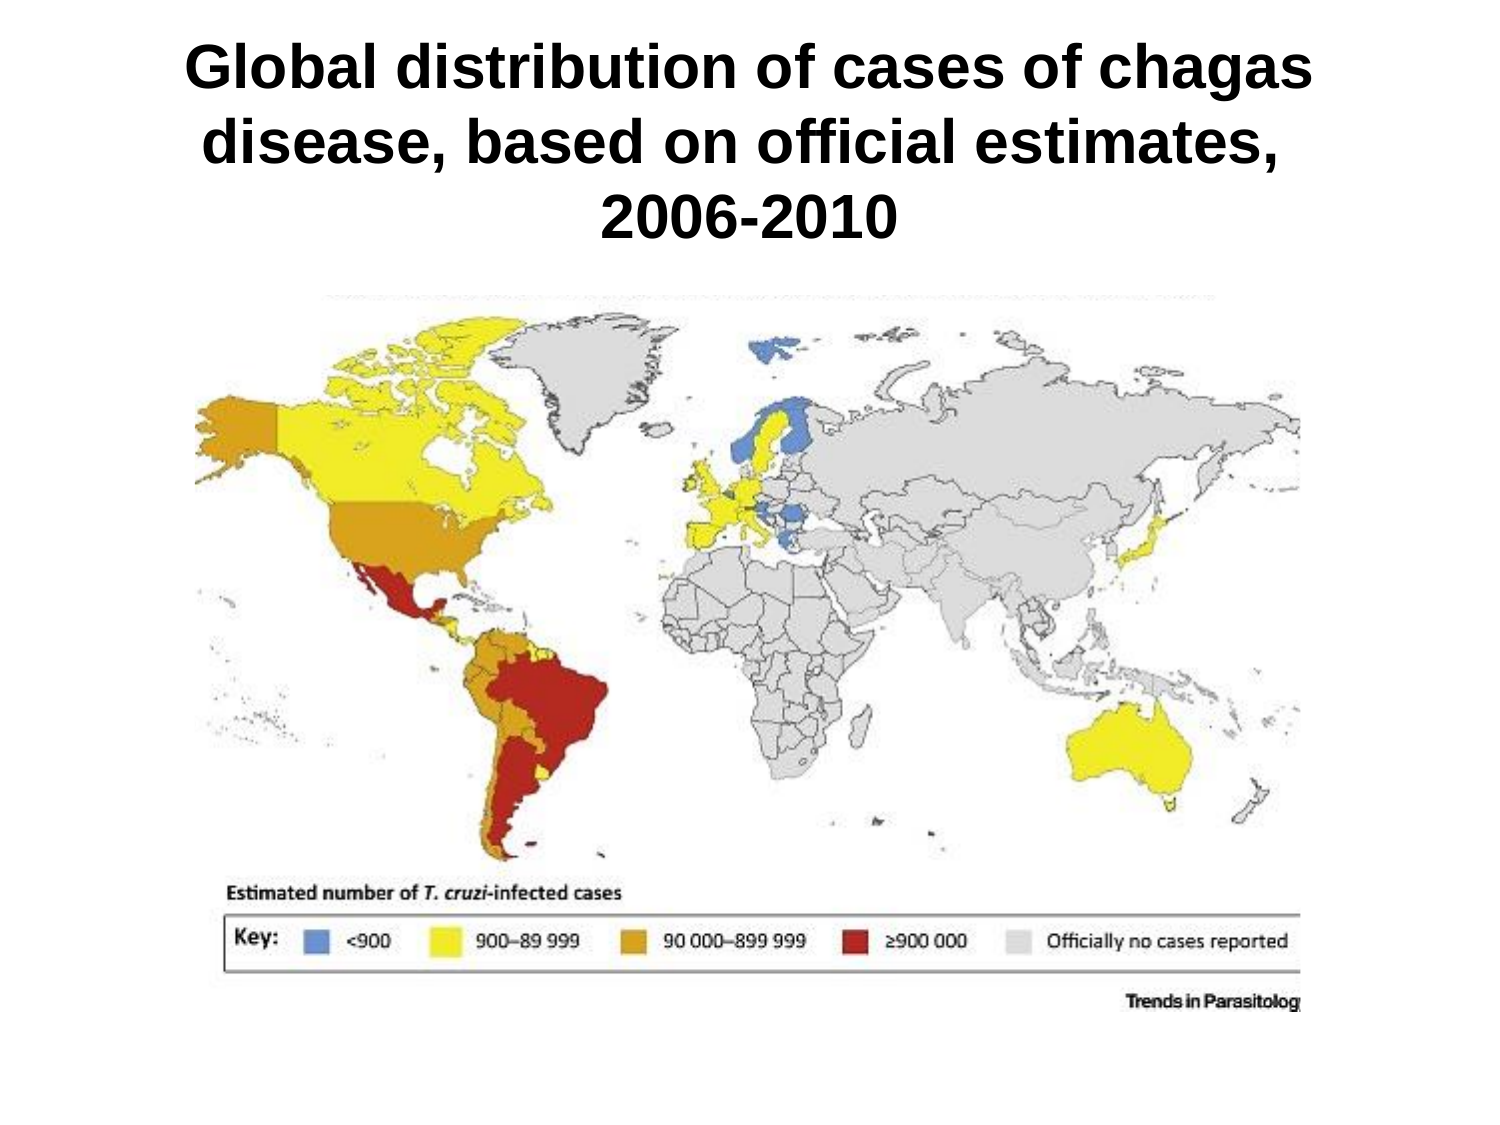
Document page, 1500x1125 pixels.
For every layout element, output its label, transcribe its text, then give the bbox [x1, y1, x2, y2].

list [194, 294, 1301, 1012]
title Global distribution of cases of chagas disease, based on official estimates, 2006-2010 [75, 45, 1425, 233]
